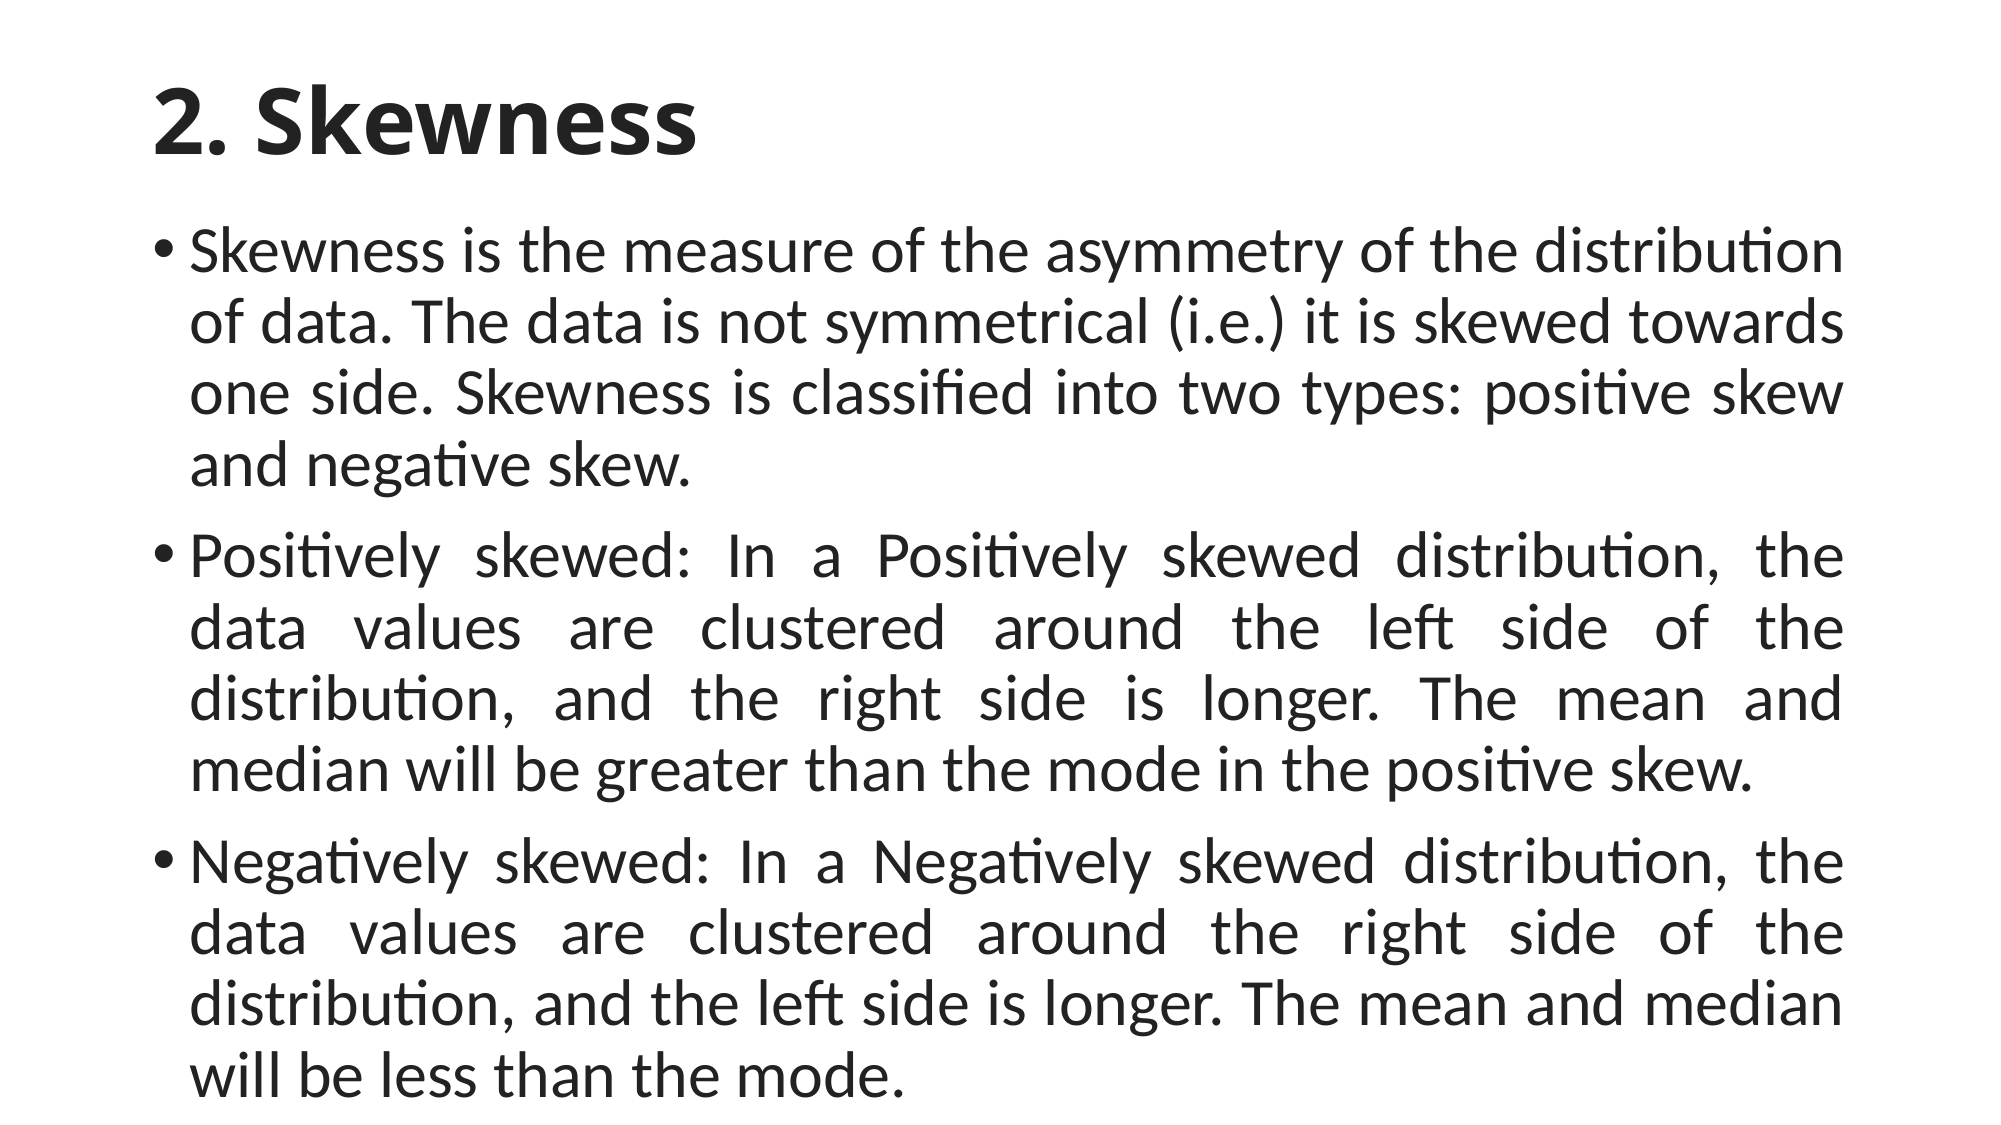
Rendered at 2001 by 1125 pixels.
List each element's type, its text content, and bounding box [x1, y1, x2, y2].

title 2. Skewness [137, 59, 1863, 191]
list Skewness is the measure of the asymmetry of the distribution of data. The data is not symmetrical (i.e.) it is skewed towards one side. Skewness is classified into two types: positive skew and negative skew. Positively skewed: In a Positively skewed distribution, the data values are clustered around the left side of the distribution, and the right side is longer. The mean and median will be greater than the mode in the positive skew. Negatively skewed: In a Negatively skewed distribution, the data values are clustered around the right side of the distribution, and the left side is longer. The mean and median will be less than the mode. [137, 208, 1863, 1125]
